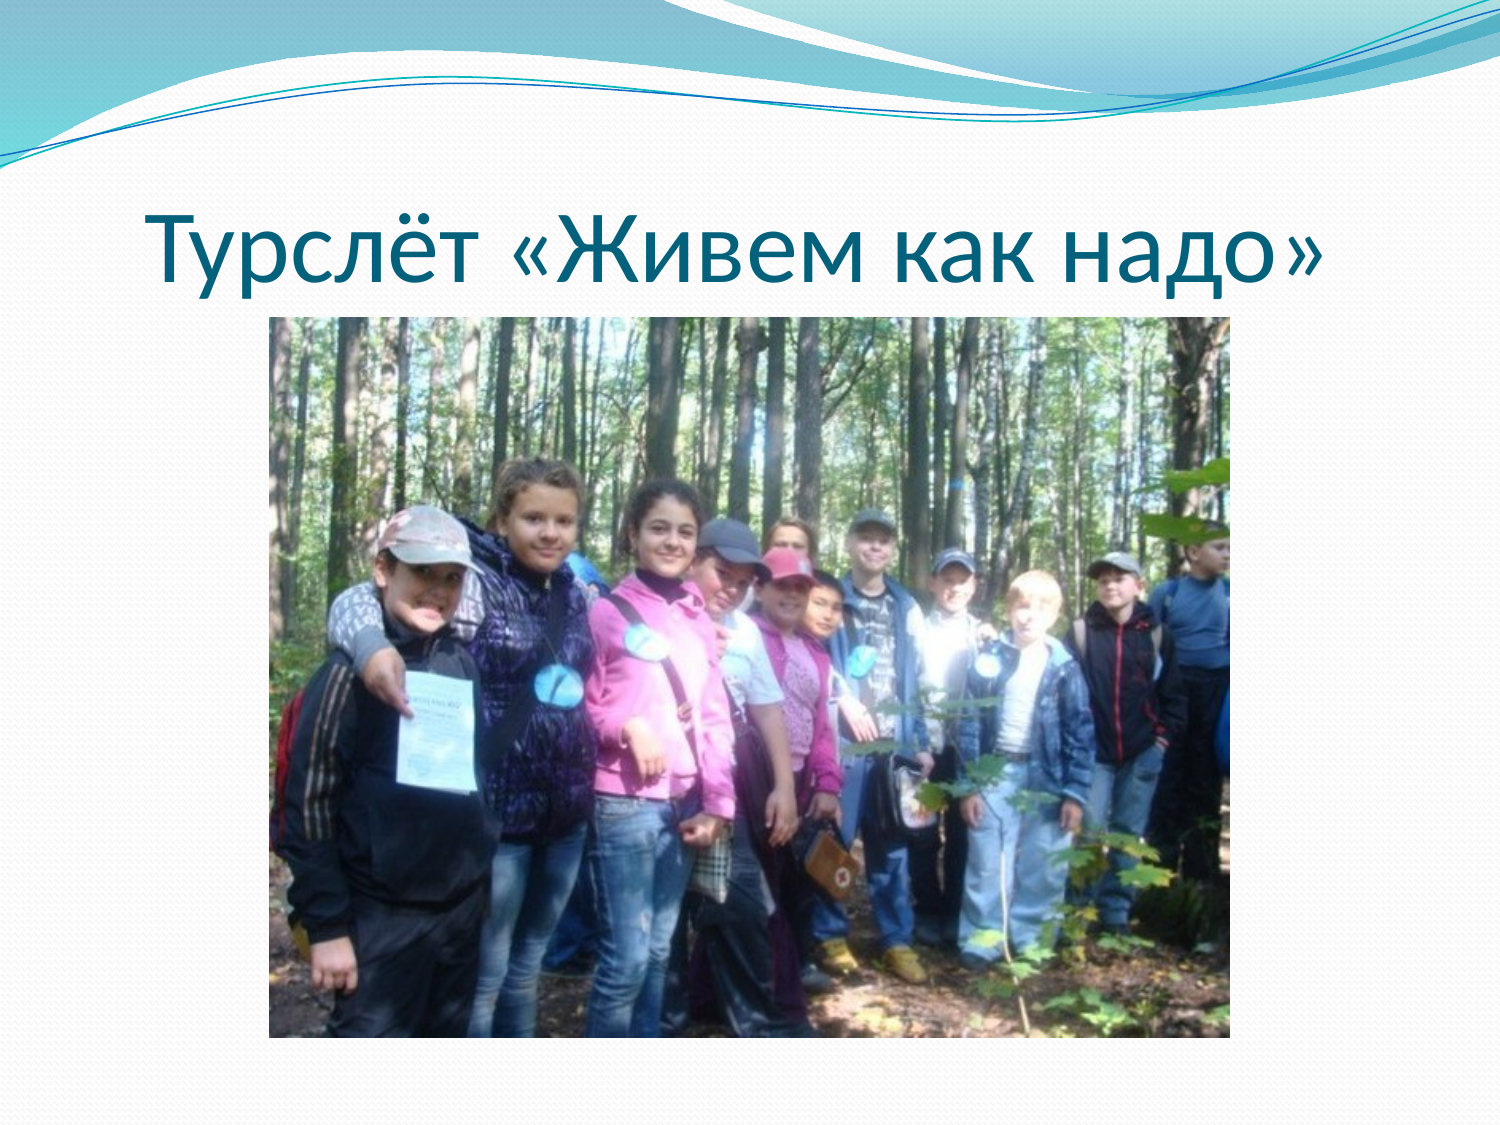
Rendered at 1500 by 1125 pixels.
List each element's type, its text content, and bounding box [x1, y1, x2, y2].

title Турслёт «Живем как надо» [75, 115, 1425, 303]
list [269, 317, 1231, 1038]
